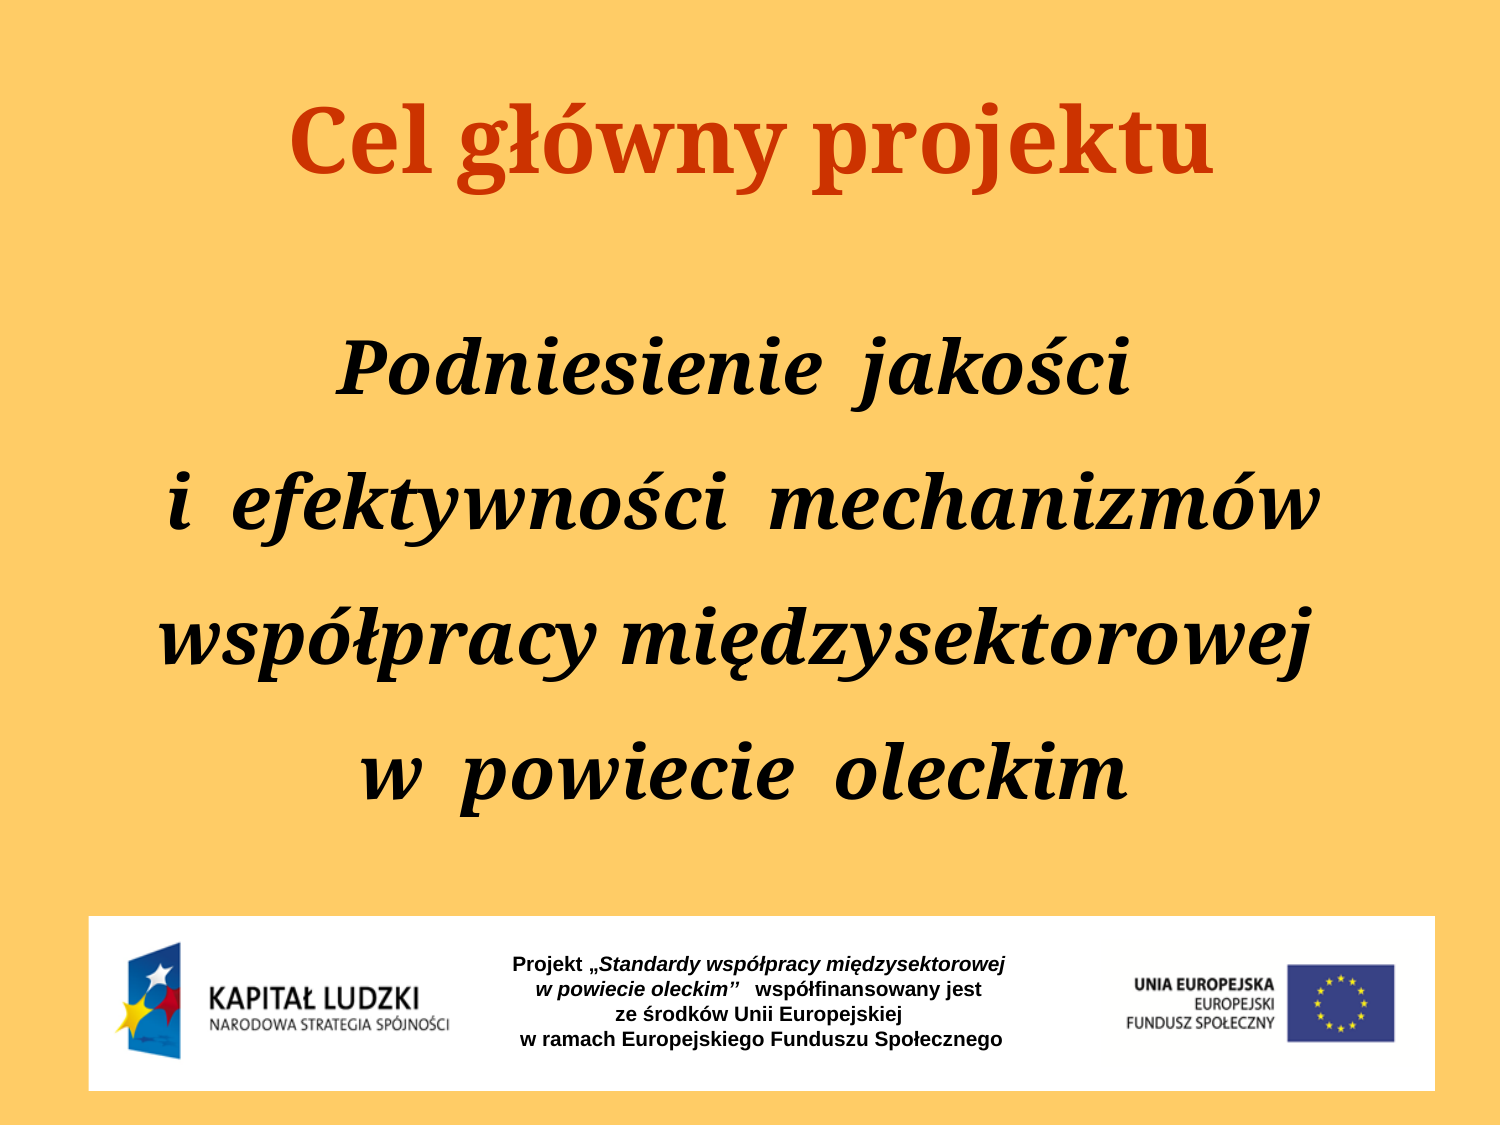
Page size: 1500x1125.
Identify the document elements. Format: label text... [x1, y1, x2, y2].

footer Projekt „Standardy współpracy międzysektorowej w powiecie oleckim’’ współfinansowany jest ze środków Unii Europejskiej w ramach Europejskiego Funduszu Społecznego [88, 916, 1436, 1092]
title Cel główny projektu [76, 42, 1428, 231]
list Podniesienie jakości i efektywności mechanizmów współpracy międzysektorowej w powiecie oleckim [29, 266, 1460, 847]
